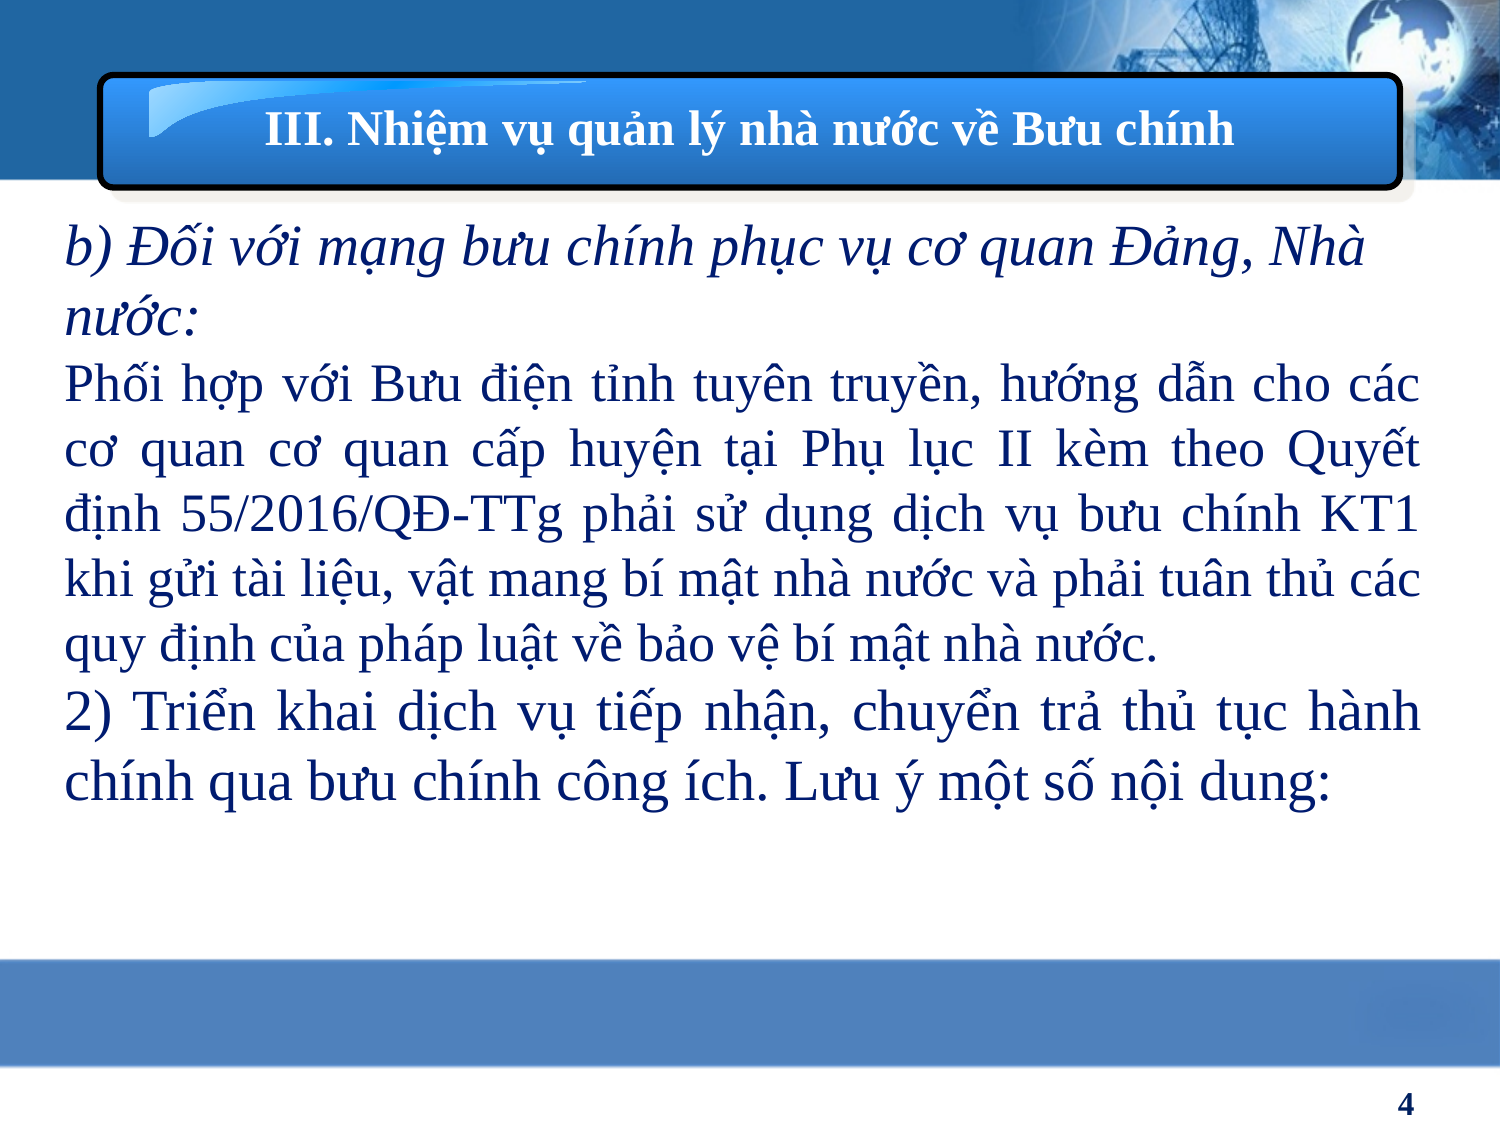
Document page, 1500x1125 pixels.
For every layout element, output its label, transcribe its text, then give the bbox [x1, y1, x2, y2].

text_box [99, 74, 1401, 188]
text_box b) Đối với mạng bưu chính phục vụ cơ quan Đảng, Nhà nước: Phối hợp với Bưu điện tỉnh tuyên truyền, hướng dẫn cho các cơ quan cơ quan cấp huyện tại Phụ lục II kèm theo Quyết định 55/2016/QĐ-TTg phải sử dụng dịch vụ bưu chính KT1 khi gửi tài liệu, vật mang bí mật nhà nước và phải tuân thủ các quy định của pháp luật về bảo vệ bí mật nhà nước. 2) Triển khai dịch vụ tiếp nhận, chuyển trả thủ tục hành chính qua bưu chính công ích. Lưu ý một số nội dung: [50, 199, 1438, 960]
picture [0, 0, 1500, 1125]
text_box 4 [1312, 1074, 1500, 1125]
